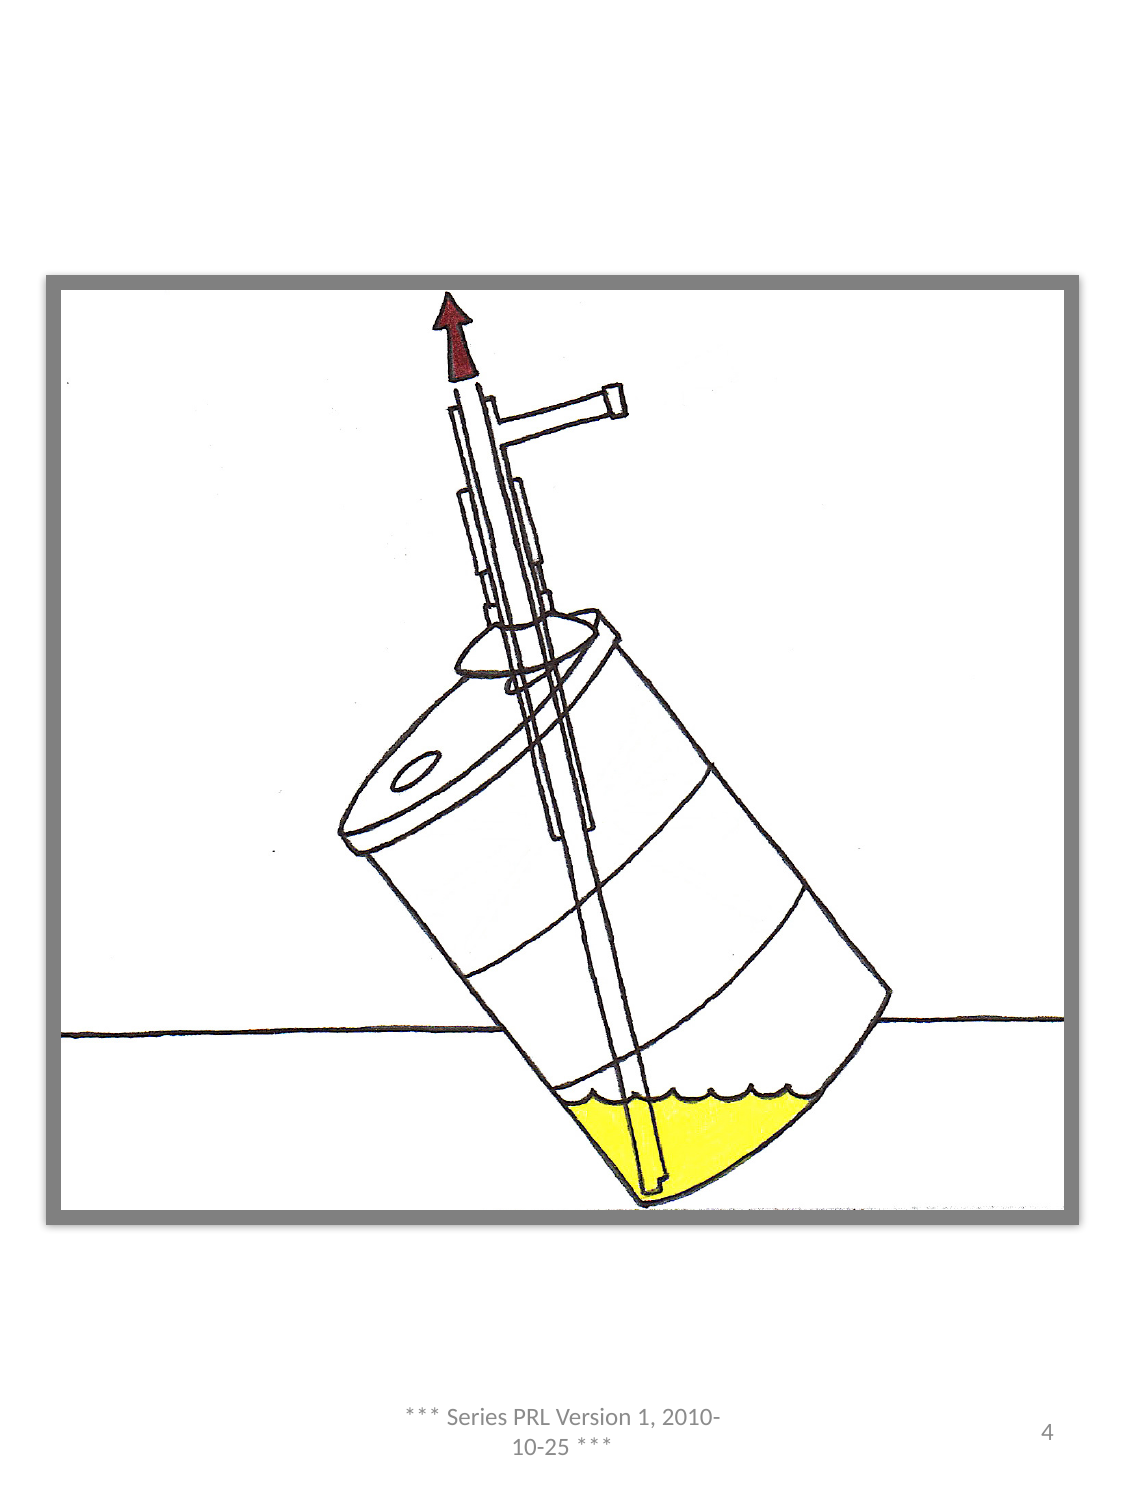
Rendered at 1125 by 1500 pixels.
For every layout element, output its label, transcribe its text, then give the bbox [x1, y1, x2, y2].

slide_number 4 [806, 1390, 1069, 1471]
footer *** Series PRL Version 1, 2010-10-25 *** [384, 1390, 741, 1471]
picture [60, 289, 1065, 1211]
